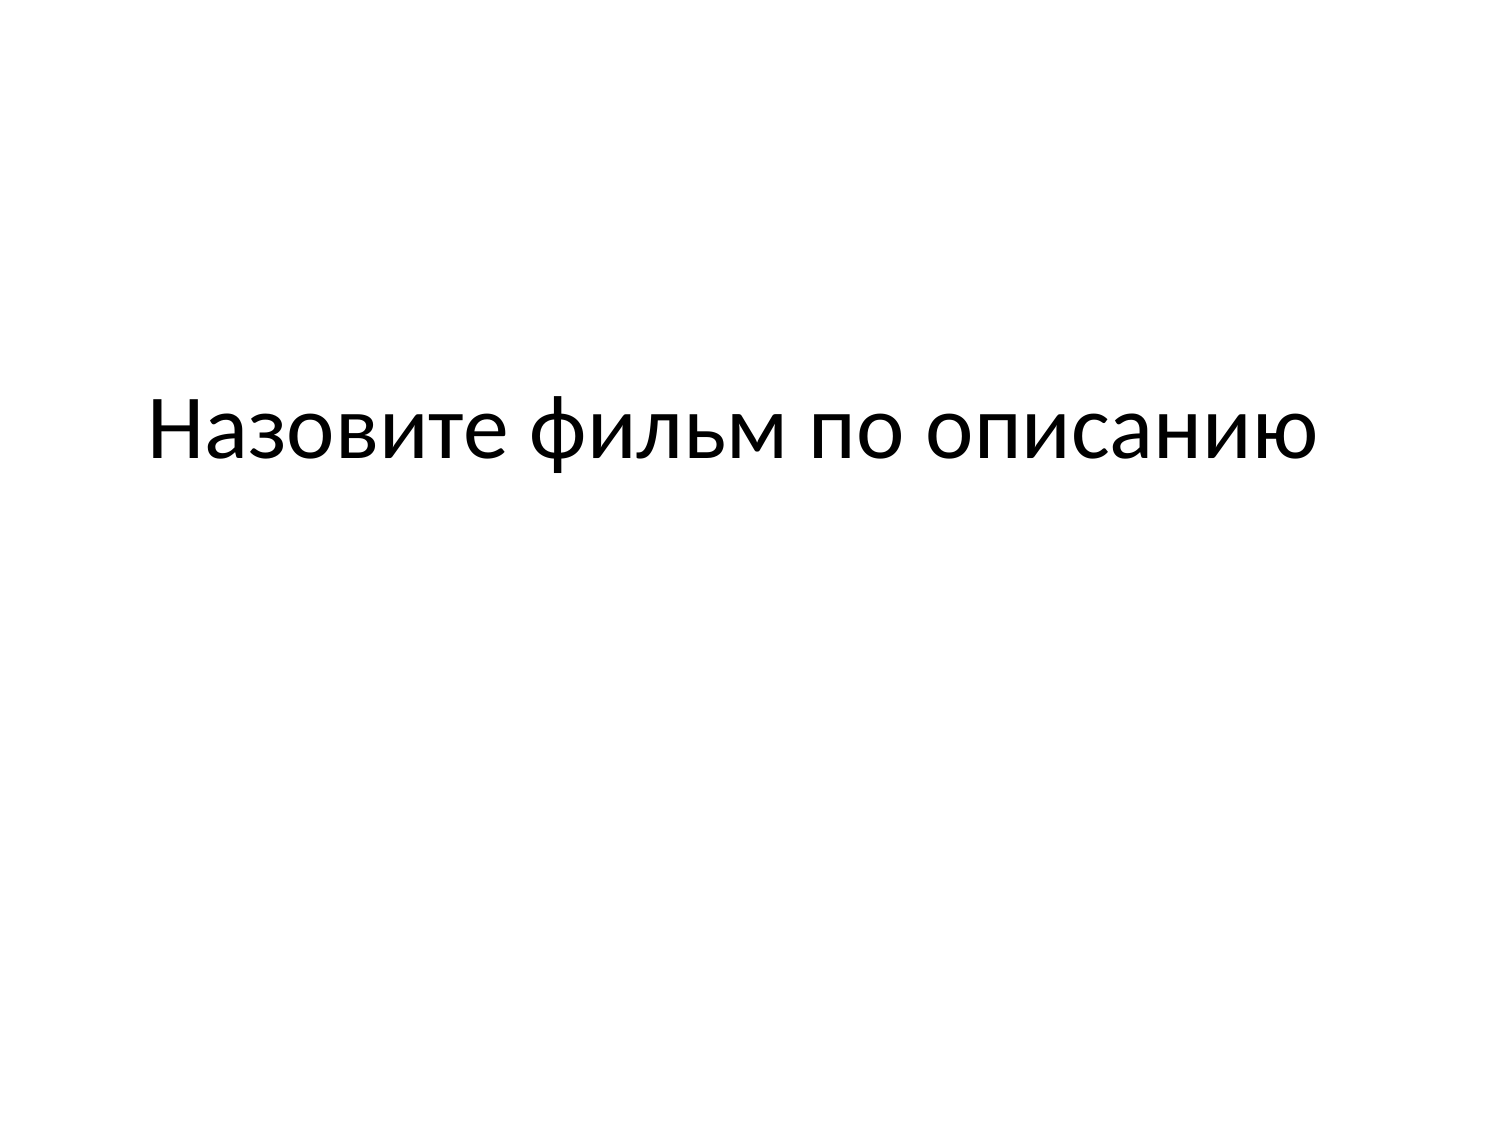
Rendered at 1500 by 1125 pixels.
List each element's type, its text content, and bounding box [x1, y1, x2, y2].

title Назовите фильм по описанию [58, 328, 1409, 516]
